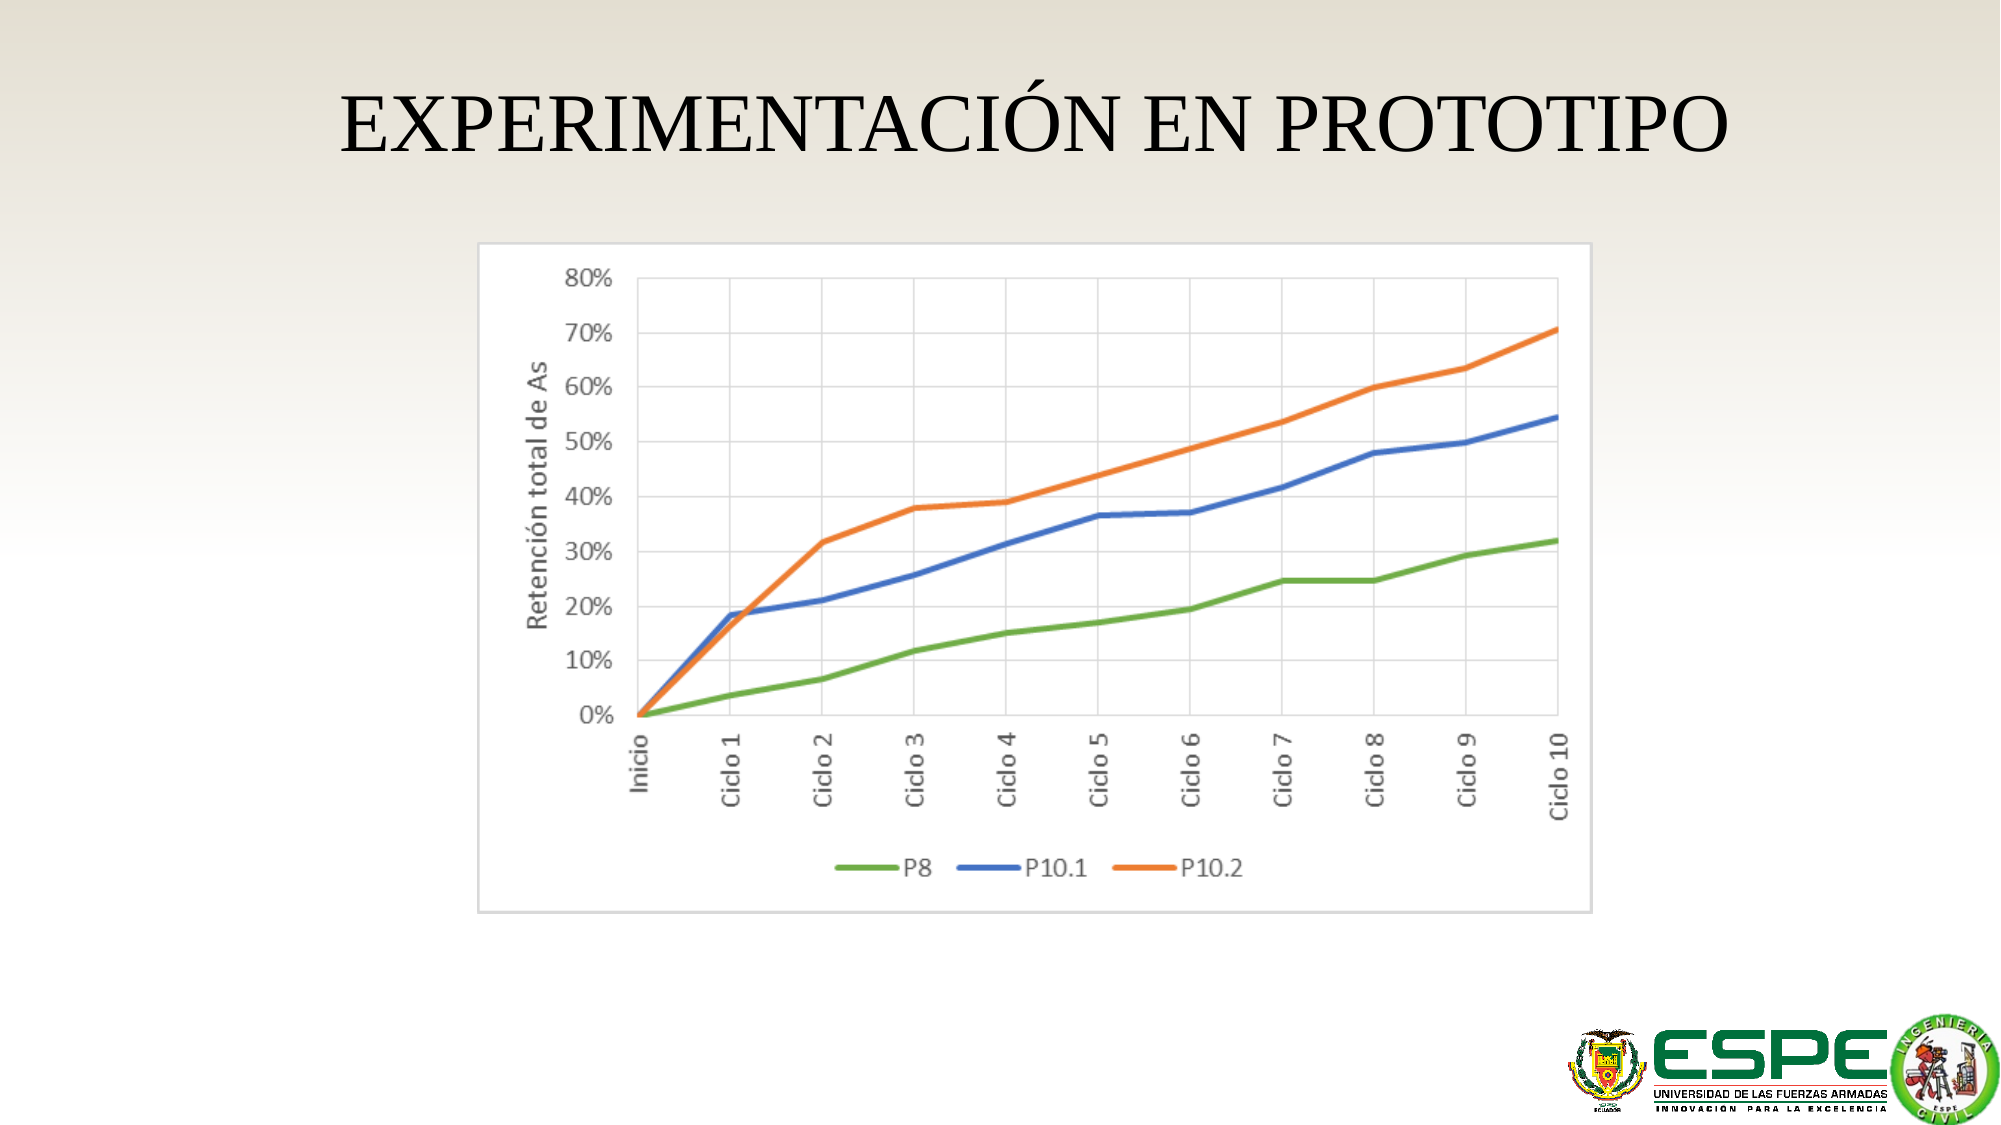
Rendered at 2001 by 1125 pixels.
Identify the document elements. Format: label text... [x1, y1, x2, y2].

title EXPERIMENTACIÓN EN PROTOTIPO [295, 53, 1775, 127]
picture [476, 242, 1594, 914]
picture [1568, 1011, 2000, 1125]
